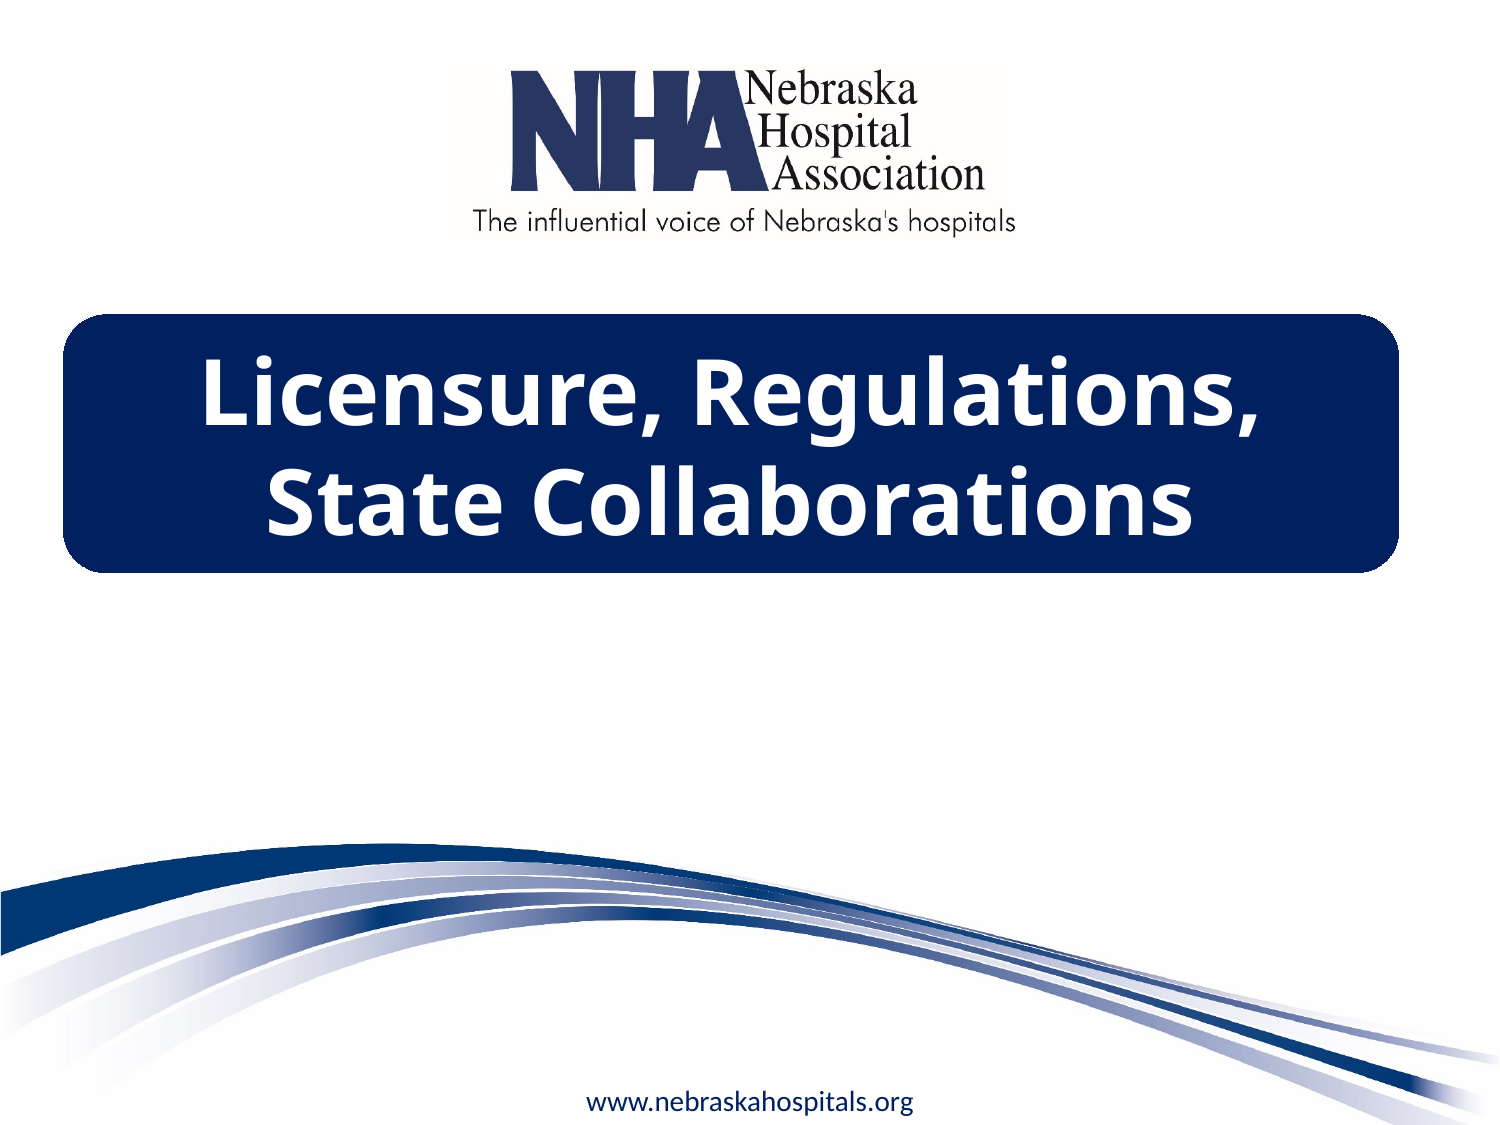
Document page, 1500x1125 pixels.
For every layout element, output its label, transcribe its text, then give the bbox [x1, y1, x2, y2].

picture [450, 62, 1016, 246]
text_box Licensure, Regulations, State Collaborations [60, 311, 1402, 576]
picture [0, 837, 1500, 1125]
